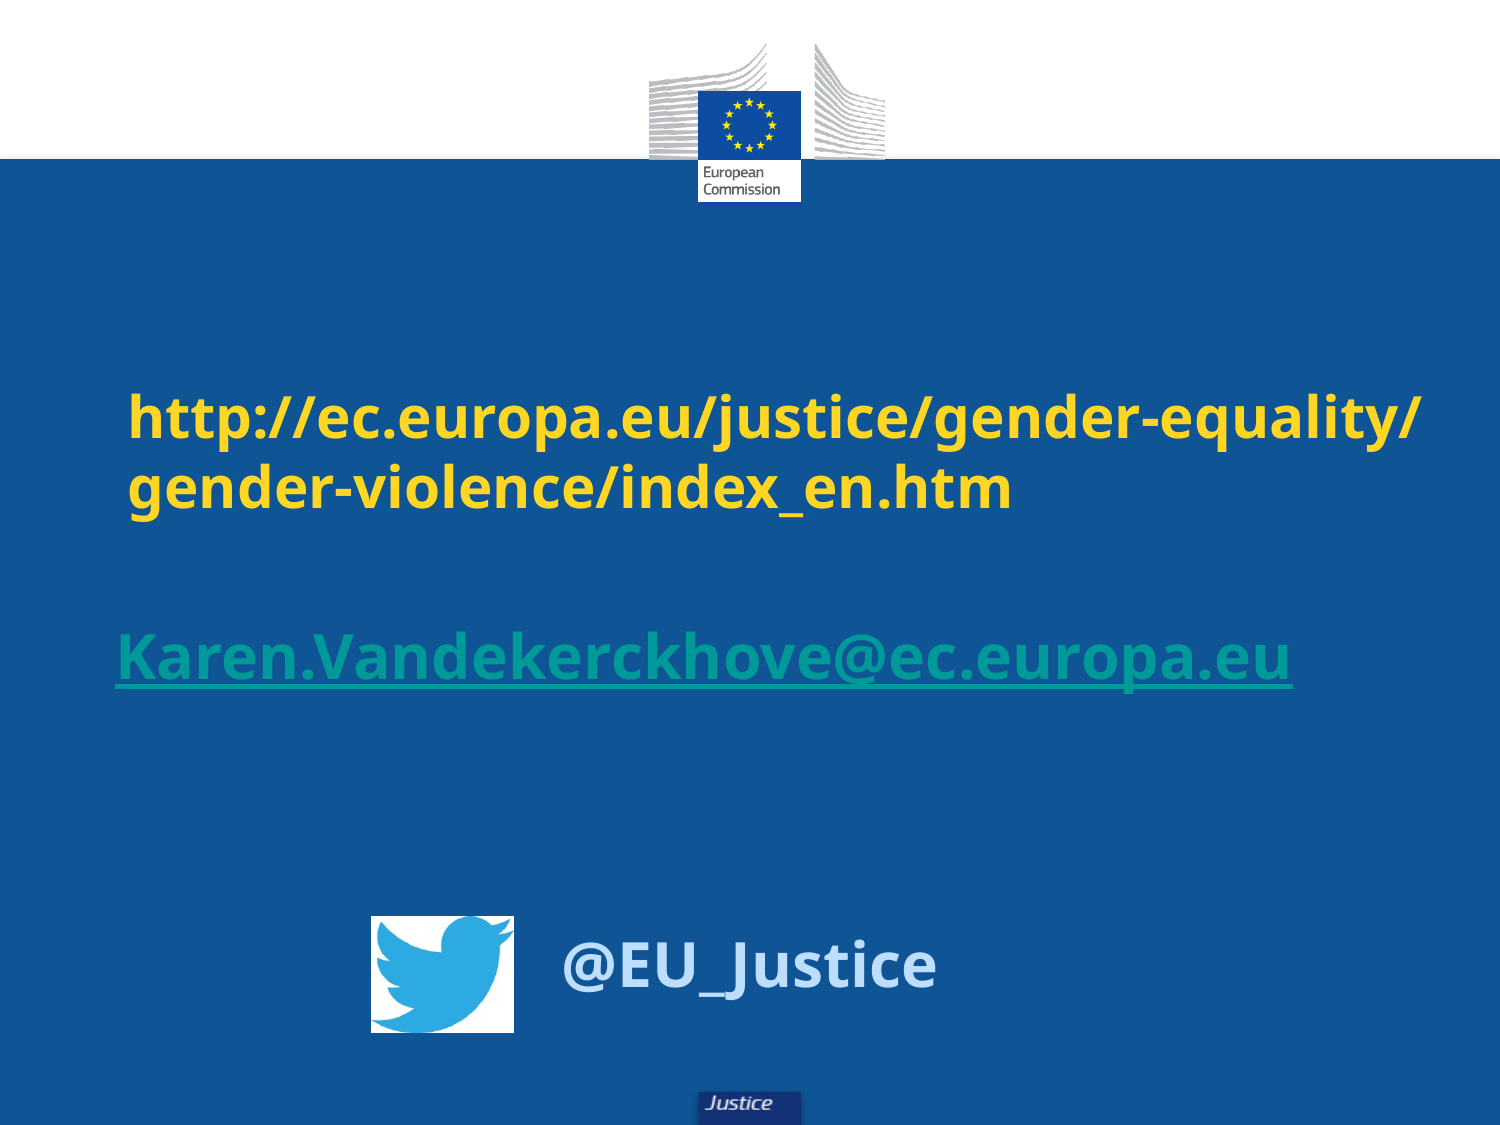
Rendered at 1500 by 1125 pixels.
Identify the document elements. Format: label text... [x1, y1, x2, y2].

text_box @EU_Justice [0, 917, 1500, 1047]
subtitle Karen.Vandekerckhove@ec.europa.eu [100, 609, 1500, 740]
picture [702, 1093, 798, 1123]
title http://ec.europa.eu/justice/gender-equality/gender-violence/index_en.htm [112, 420, 1500, 551]
picture [371, 916, 514, 1033]
